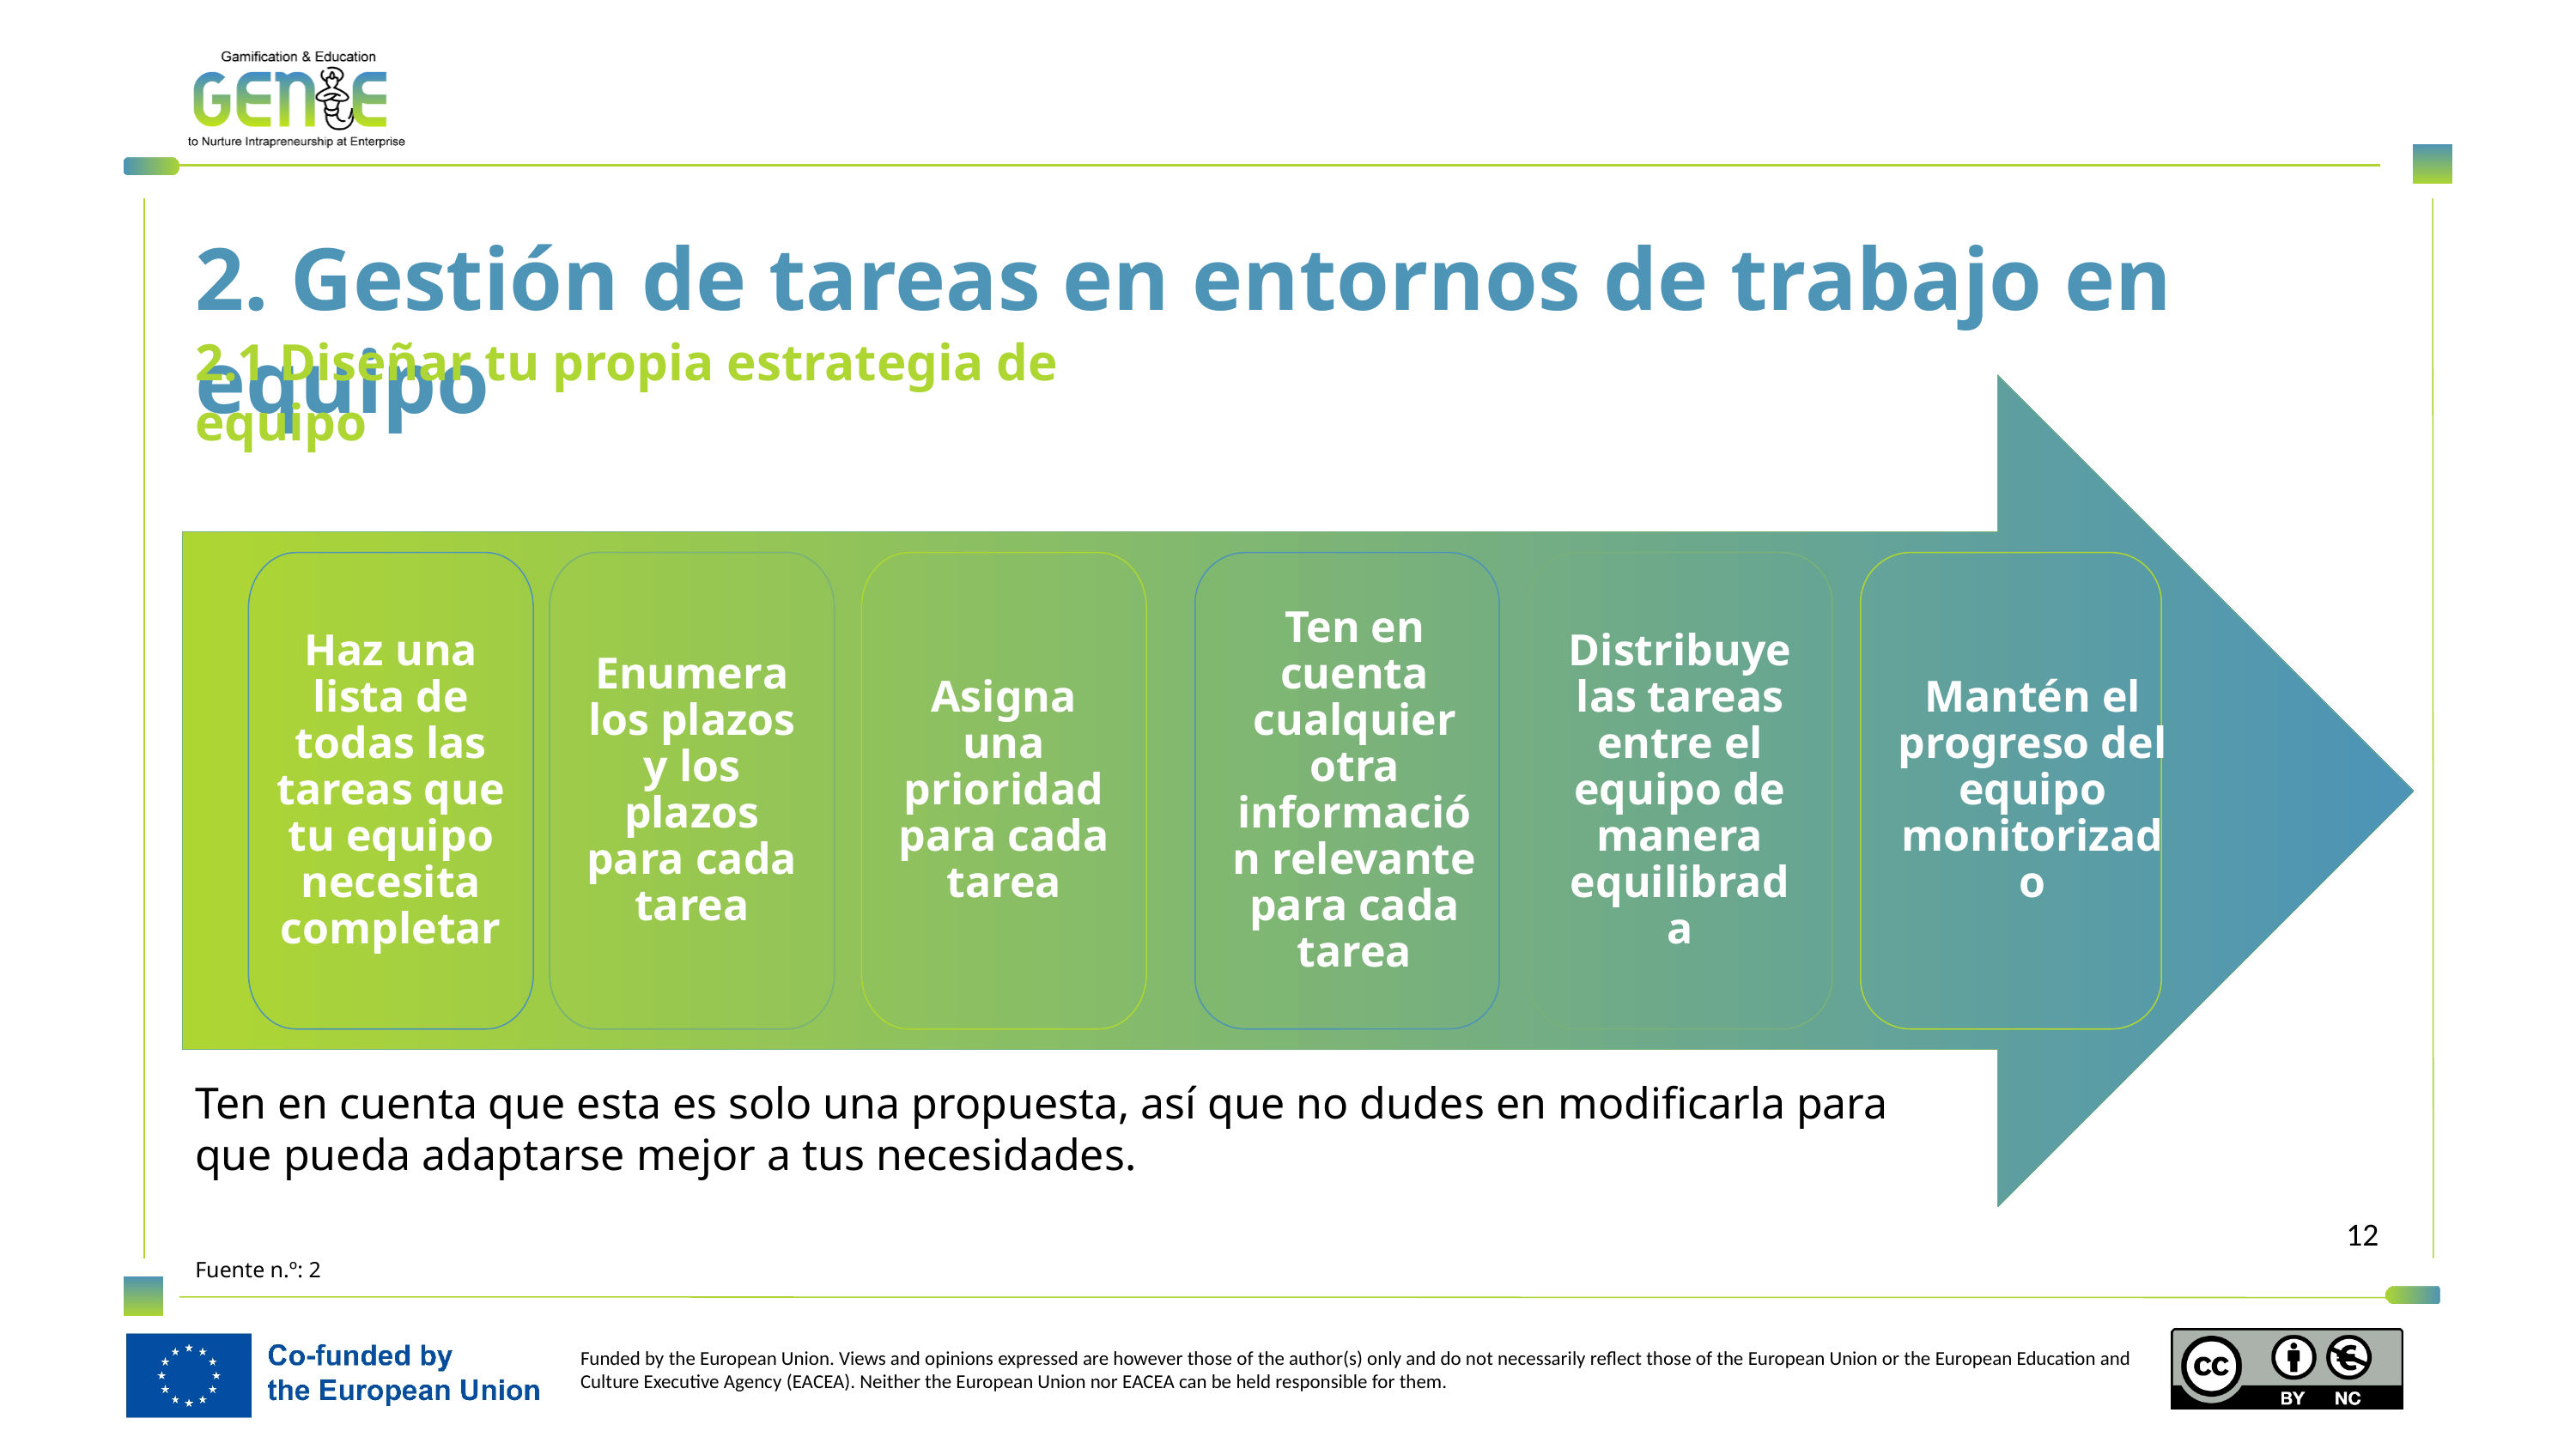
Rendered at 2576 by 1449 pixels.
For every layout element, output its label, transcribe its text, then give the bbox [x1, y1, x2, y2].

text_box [1860, 552, 2190, 1029]
picture [124, 1276, 163, 1316]
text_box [1194, 552, 1500, 1029]
picture [2171, 1328, 2403, 1410]
picture [2413, 144, 2452, 184]
text_box 2. Gestión de tareas en entornos de trabajo en equipo [182, 217, 2414, 336]
text_box Fuente n.º: 2 [182, 1250, 720, 1288]
picture [182, 45, 408, 151]
picture [124, 157, 179, 175]
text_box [1528, 552, 1832, 1029]
picture [2385, 1286, 2440, 1304]
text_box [182, 374, 2415, 1207]
text_box 2.1 Diseñar tu propia estrategia de equipo [182, 324, 1212, 374]
picture [111, 1328, 562, 1423]
